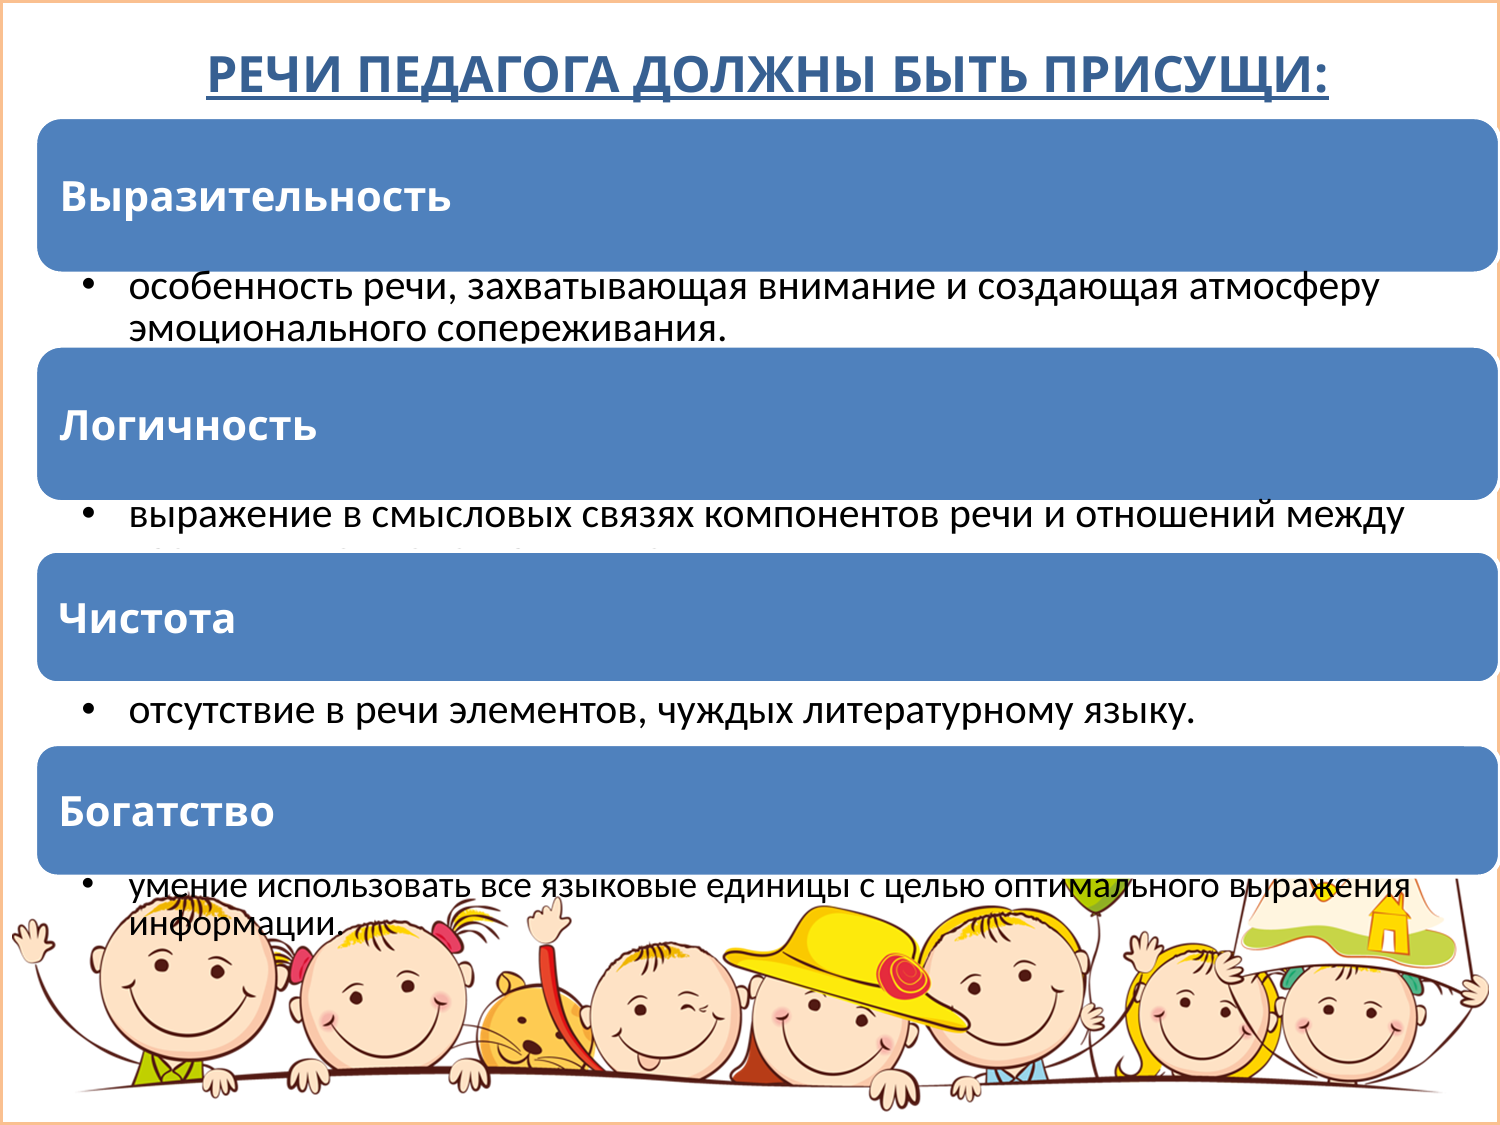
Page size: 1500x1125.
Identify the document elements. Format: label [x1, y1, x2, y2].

picture [0, 0, 1500, 1125]
text_box [34, 116, 1500, 550]
text_box [34, 550, 1500, 938]
